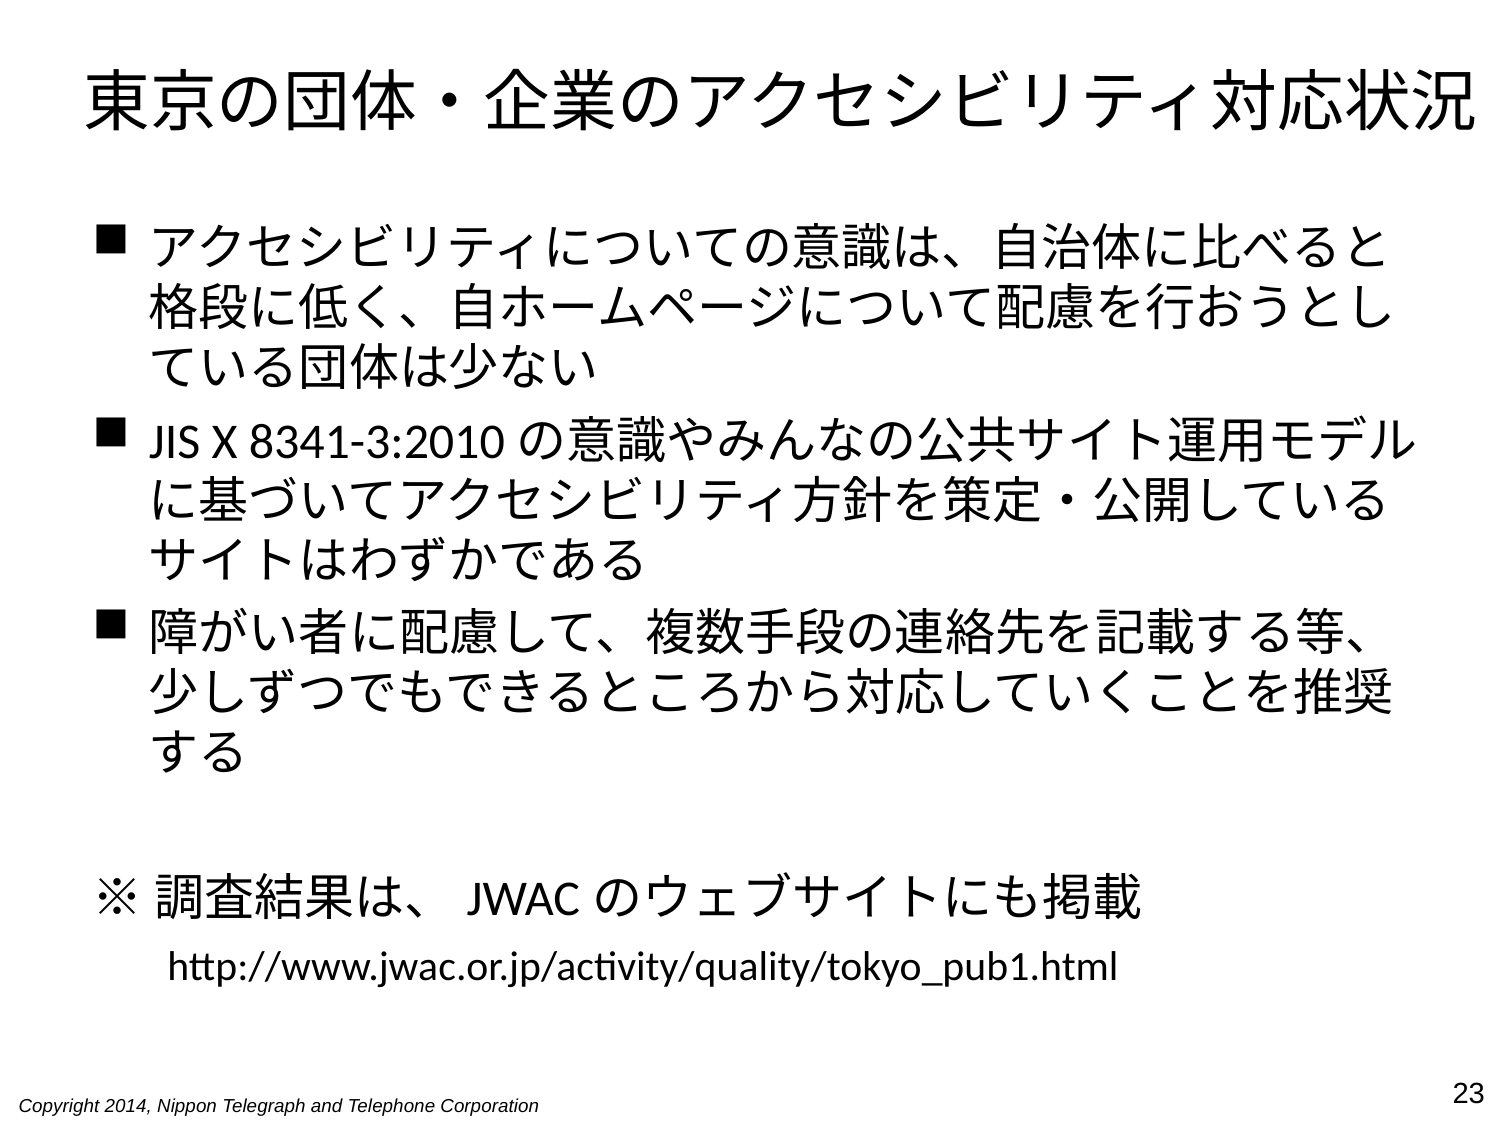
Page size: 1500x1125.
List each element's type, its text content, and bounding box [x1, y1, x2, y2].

slide_number 23 [1149, 1065, 1500, 1125]
title 東京の団体・企業のアクセシビリティ対応状況 [68, 43, 1500, 154]
list アクセシビリティについての意識は、自治体に比べると格段に低く、自ホームページについて配慮を行おうとしている団体は少ない JIS X 8341-3:2010の意識やみんなの公共サイト運用モデルに基づいてアクセシビリティ方針を策定・公開しているサイトはわずかである 障がい者に配慮して、複数手段の連絡先を記載する等、少しずつでもできるところから対応していくことを推奨する ※調査結果は、JWACのウェブサイトにも掲載 http://www.jwac.or.jp/activity/quality/tokyo_pub1.html [77, 208, 1444, 1125]
